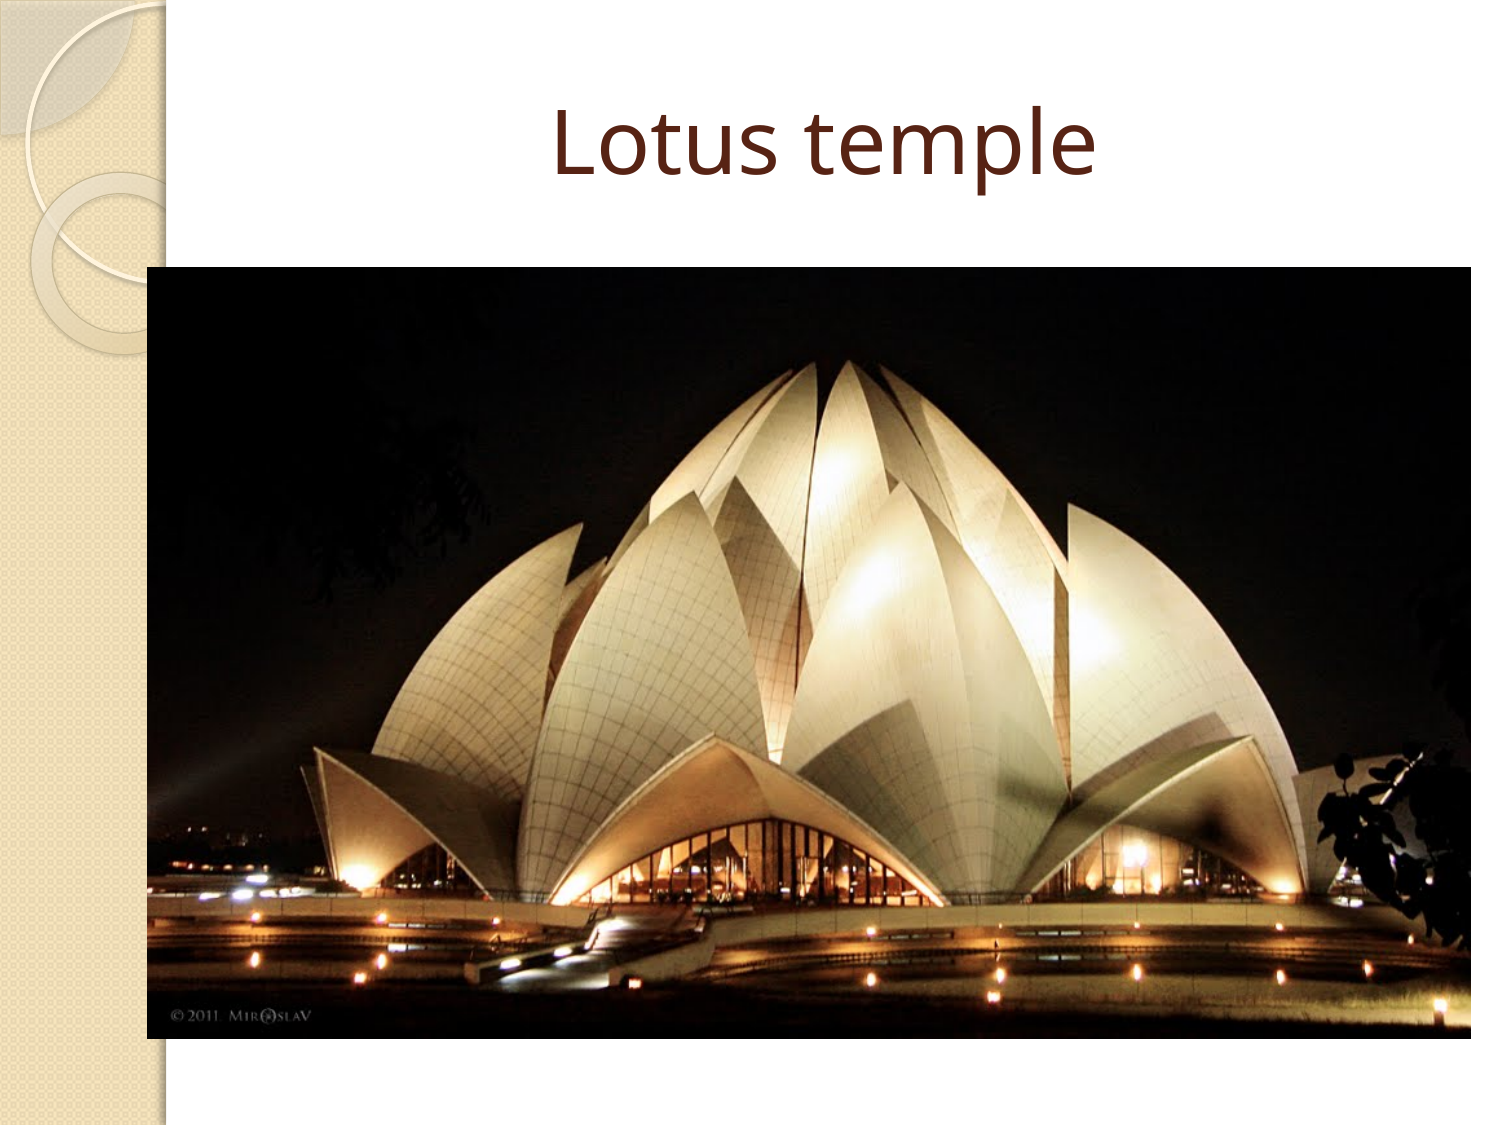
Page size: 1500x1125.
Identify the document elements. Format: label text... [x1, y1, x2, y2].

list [147, 266, 1471, 1039]
title Lotus temple [183, 45, 1466, 233]
